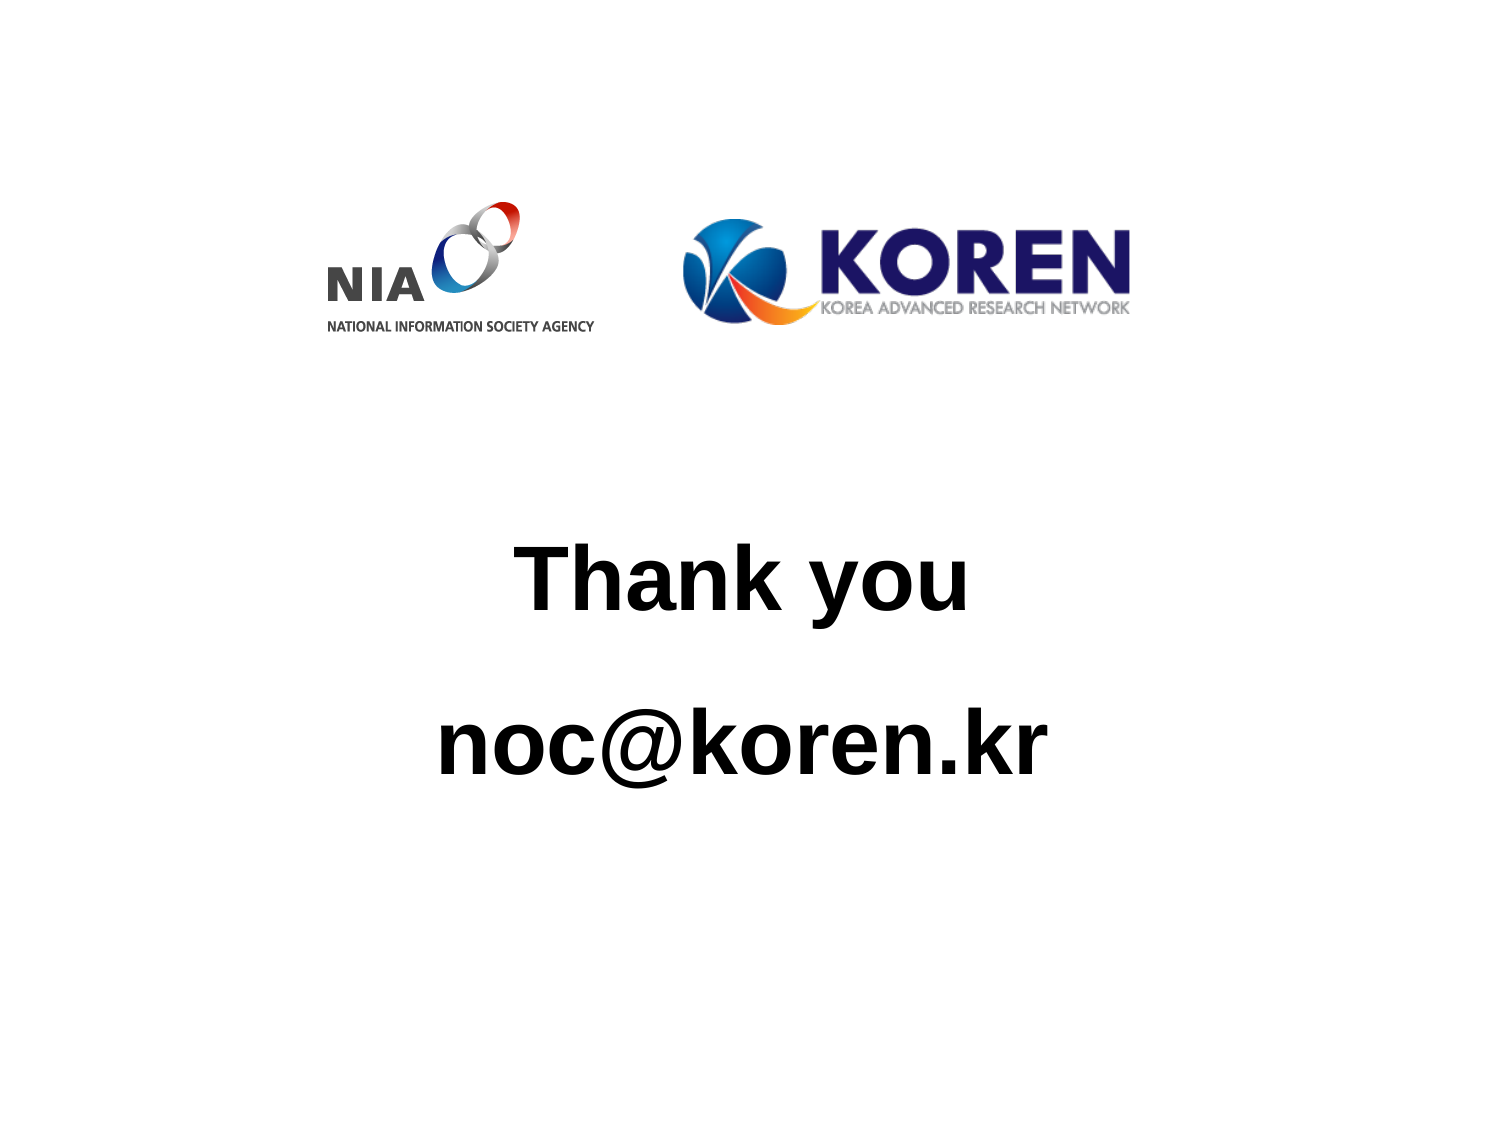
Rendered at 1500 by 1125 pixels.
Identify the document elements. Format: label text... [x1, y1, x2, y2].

picture [682, 219, 1131, 325]
text_box Thank you noc@koren.kr [196, 456, 1289, 801]
picture [313, 192, 610, 343]
